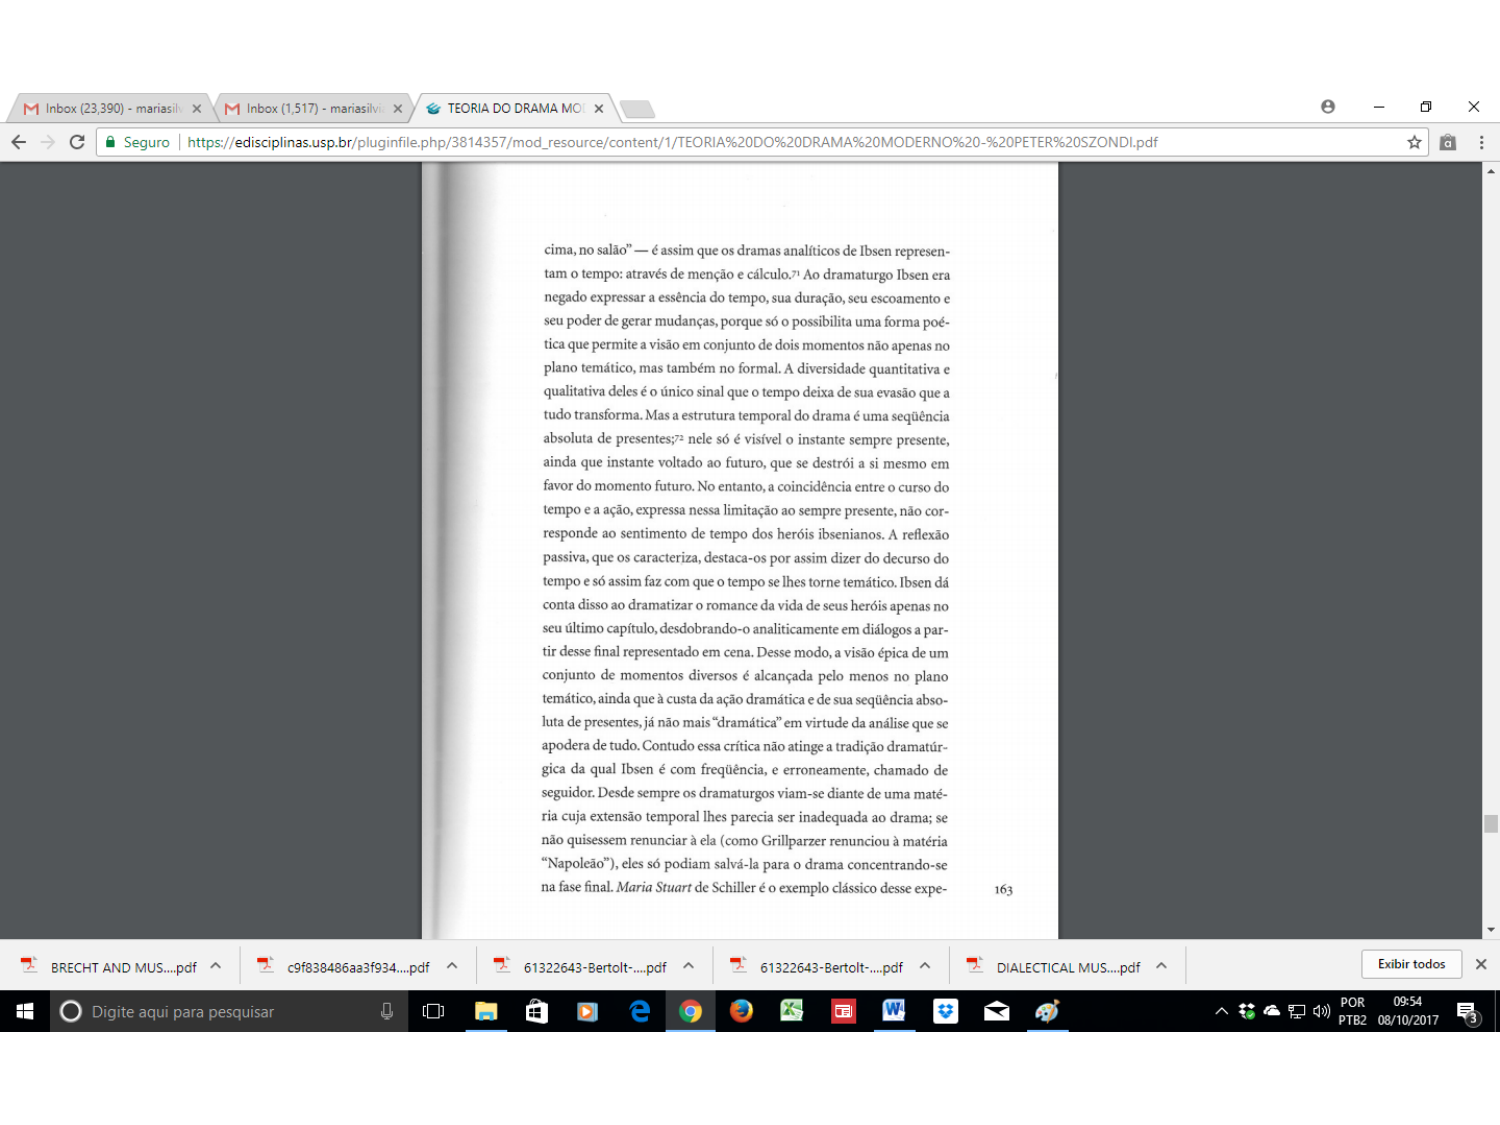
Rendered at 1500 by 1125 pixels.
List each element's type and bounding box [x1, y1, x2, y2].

picture [0, 93, 1500, 1032]
